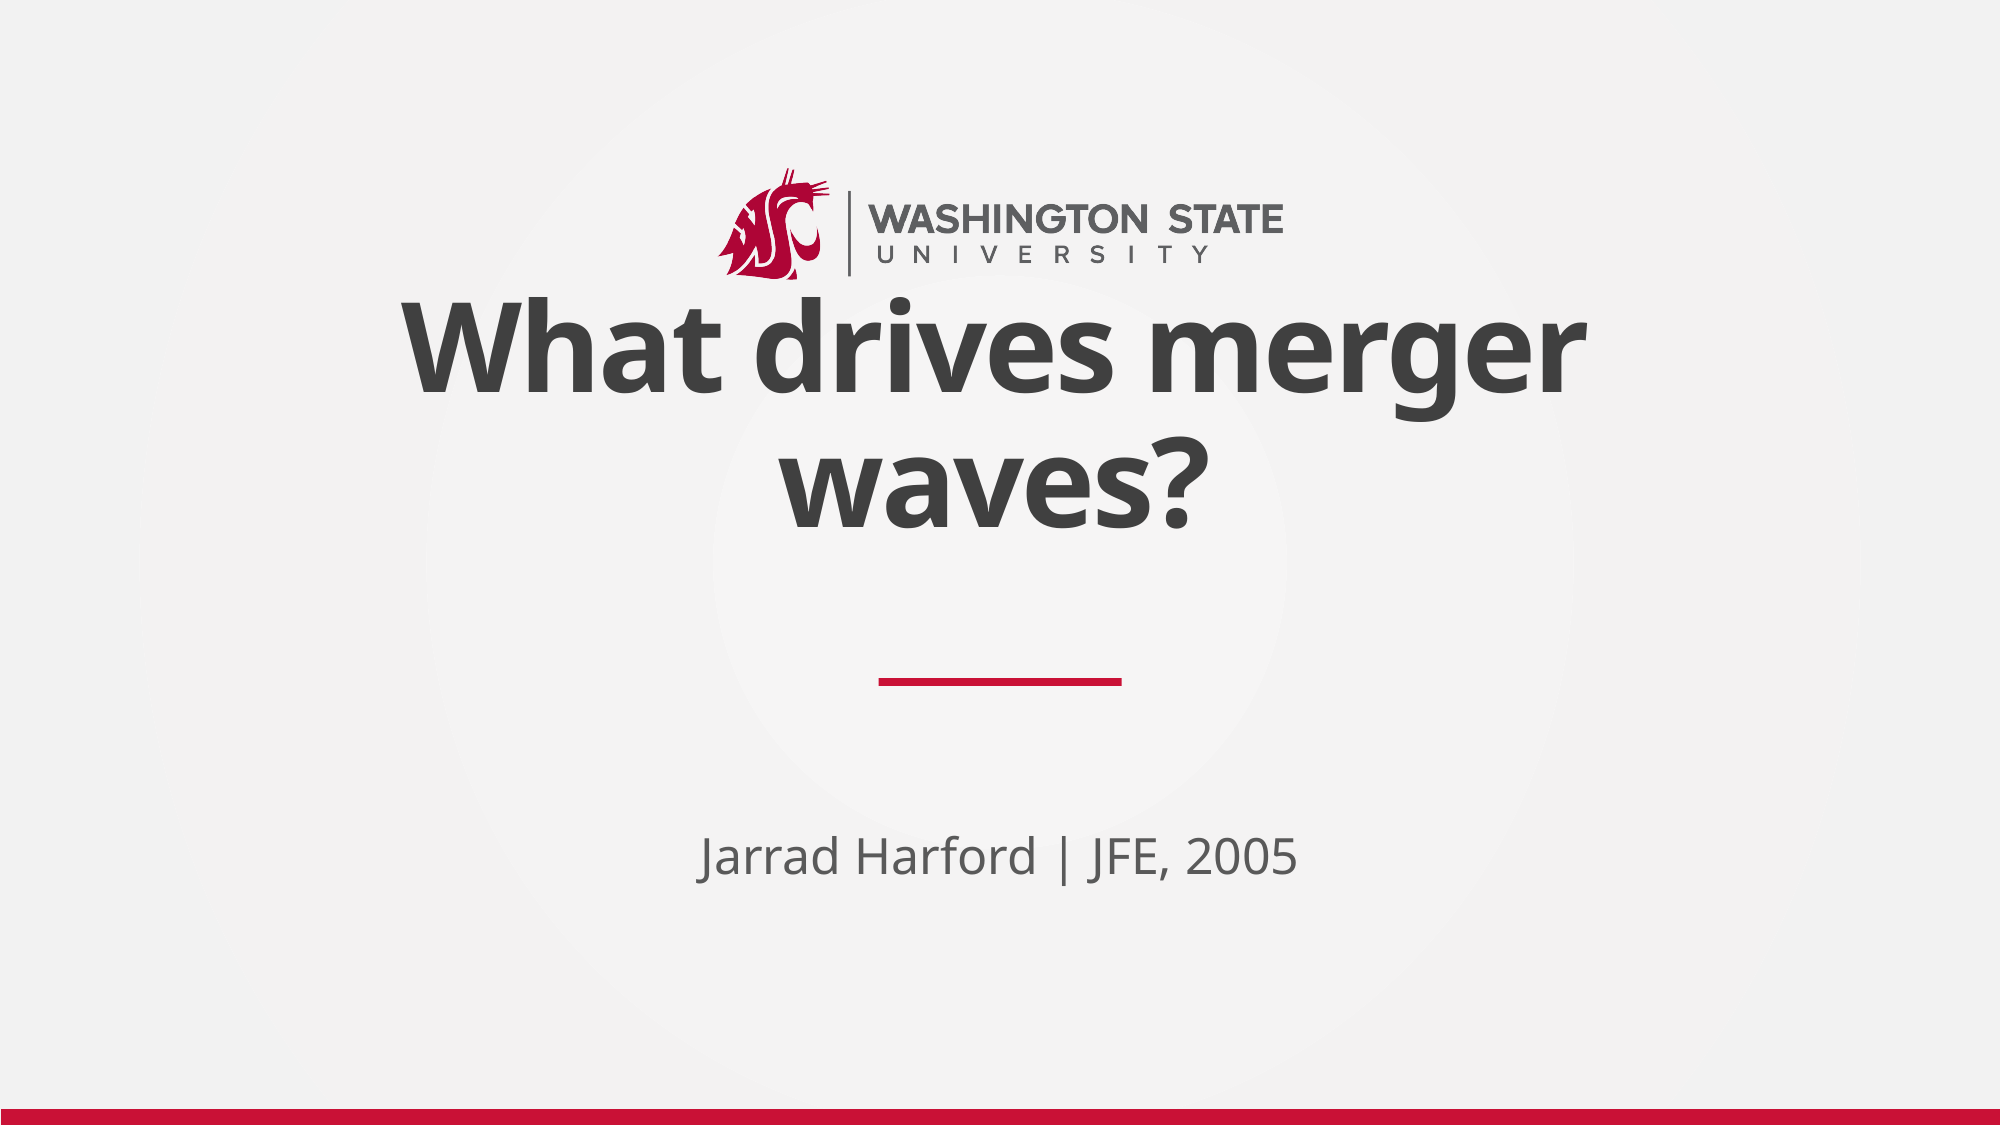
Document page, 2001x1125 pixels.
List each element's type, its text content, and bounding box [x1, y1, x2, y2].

text_box [877, 678, 1123, 687]
title What drives merger waves? [244, 316, 1745, 563]
text_box [0, 1109, 2000, 1125]
text_box Jarrad Harford | JFE, 2005 [249, 823, 1750, 1095]
picture [716, 168, 1283, 281]
